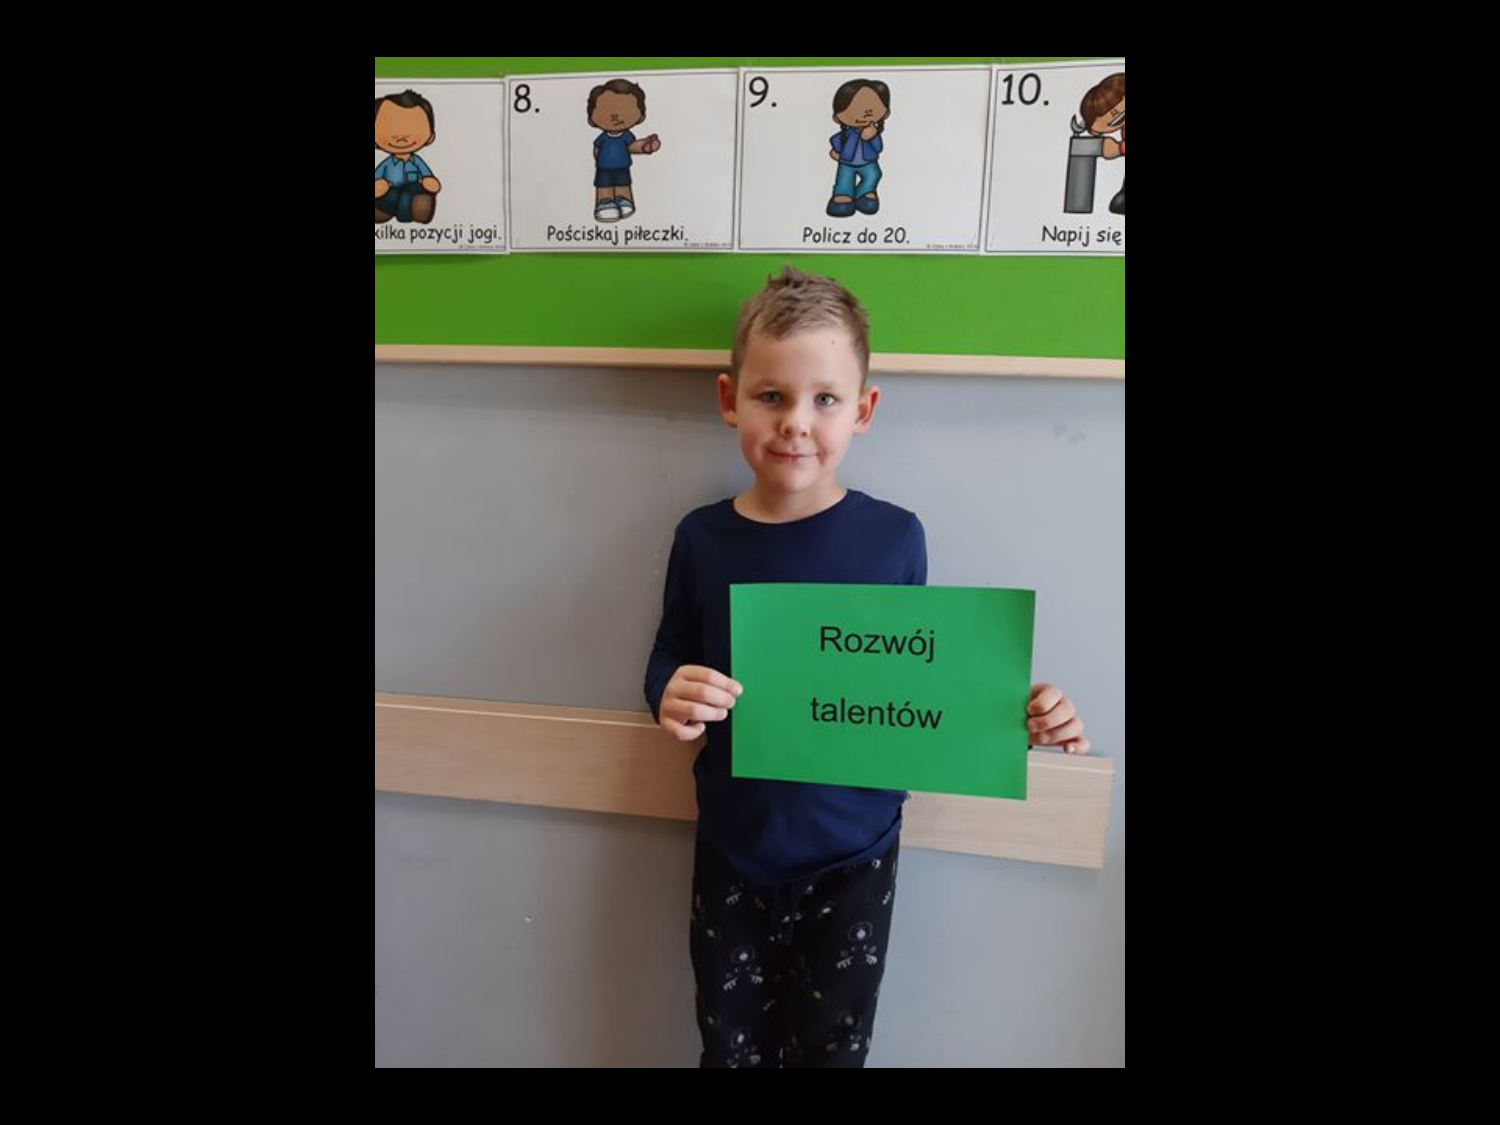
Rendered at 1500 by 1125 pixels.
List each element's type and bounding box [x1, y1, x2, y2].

picture [374, 57, 1126, 1068]
